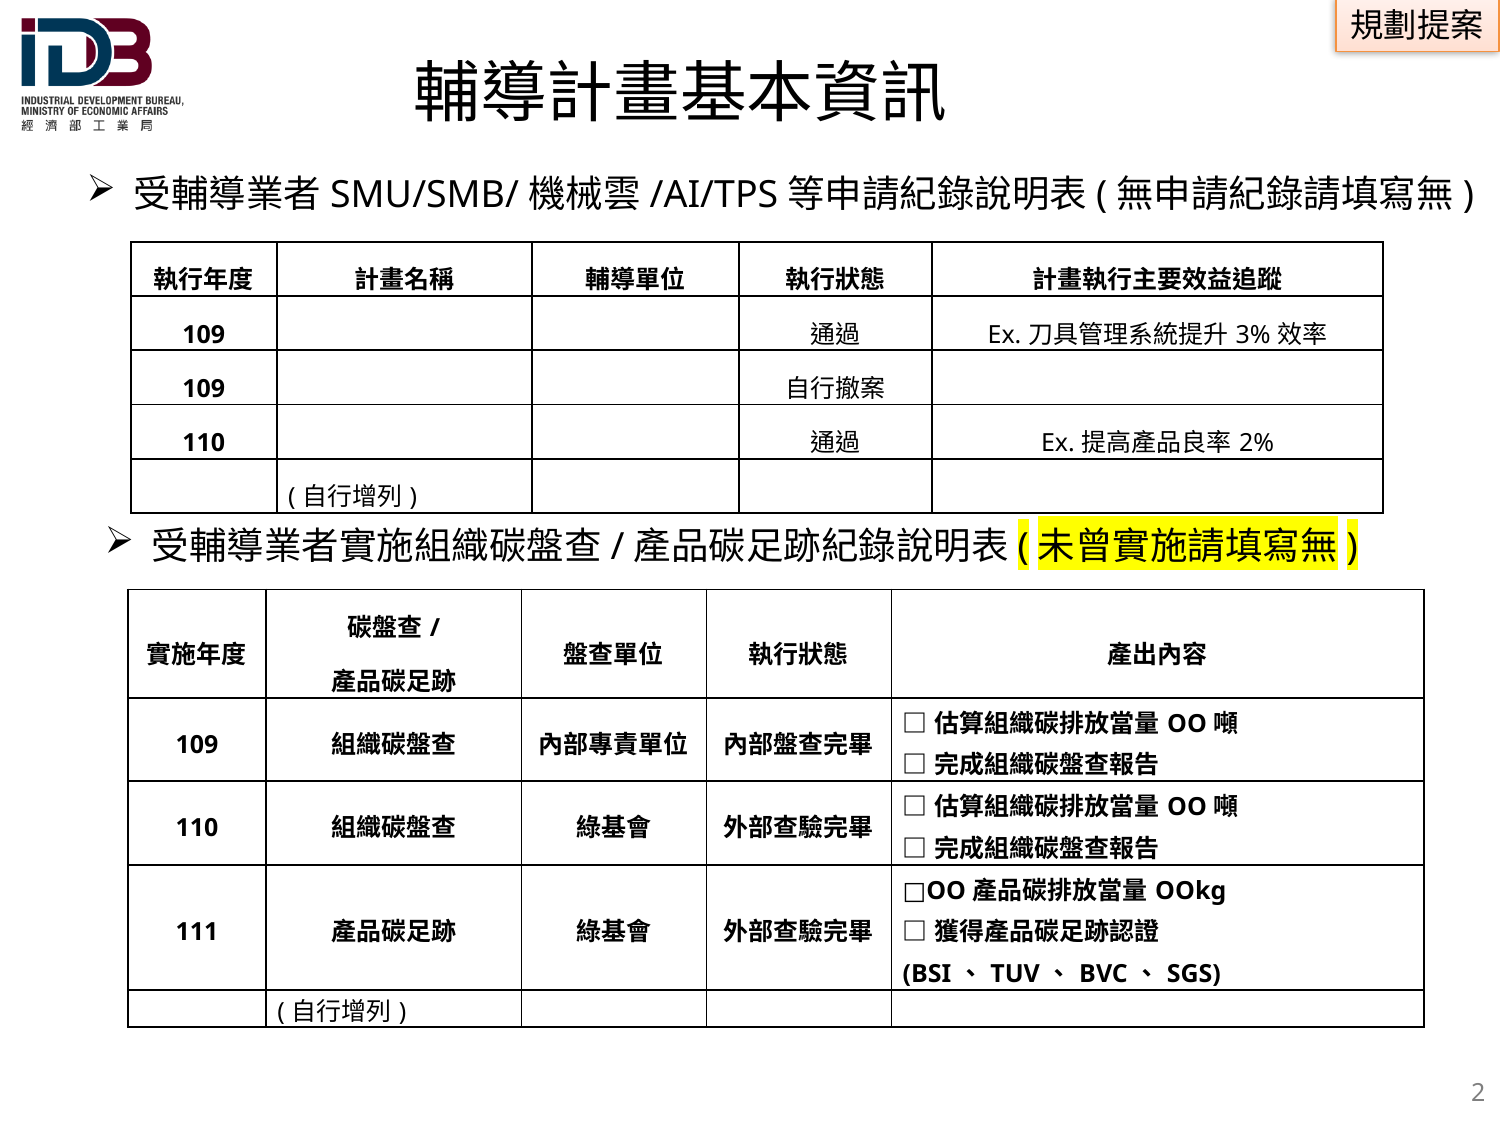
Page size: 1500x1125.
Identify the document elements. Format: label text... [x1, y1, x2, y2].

slide_number 1 [1387, 1073, 1500, 1123]
table_cell [533, 405, 738, 458]
text_box 受輔導業者實施組織碳盤查/產品碳足跡紀錄說明表(未曾實施請填寫無) [89, 514, 1401, 575]
table_cell □OO產品碳排放當量OOkg □獲得產品碳足跡認證(BSI、TUV、BVC、SGS) [892, 866, 1423, 989]
table_cell 內部盤查完畢 [707, 699, 891, 780]
table_header 輔導單位 [533, 243, 738, 295]
table_cell [892, 991, 1423, 1026]
table_cell [533, 460, 738, 512]
table_cell [278, 351, 531, 404]
table_cell 組織碳盤查 [267, 699, 521, 780]
table_header 產出內容 [892, 590, 1423, 697]
table_cell [740, 460, 931, 512]
table_cell [278, 405, 531, 458]
table_cell (自行增列) [267, 991, 521, 1026]
table_cell [933, 460, 1382, 512]
table_header 計畫名稱 [278, 243, 531, 295]
table_cell □估算組織碳排放當量OO噸 □完成組織碳盤查報告 [892, 782, 1423, 864]
table_cell □估算組織碳排放當量OO噸 □完成組織碳盤查報告 [892, 699, 1423, 780]
table_cell 109 [132, 297, 276, 349]
table_cell 通過 [740, 297, 931, 349]
table_cell 外部查驗完畢 [707, 866, 891, 989]
table_cell [933, 351, 1382, 404]
table_cell Ex.提高產品良率2% [933, 405, 1382, 458]
table_cell 110 [129, 782, 265, 864]
table_cell 產品碳足跡 [267, 866, 521, 989]
table_cell 110 [132, 405, 276, 458]
picture [0, 0, 219, 157]
table_cell [129, 991, 265, 1026]
table_header 計畫執行主要效益追蹤 [933, 243, 1382, 295]
table_header 實施年度 [129, 590, 265, 697]
table_cell 綠基會 [522, 866, 706, 989]
table_cell 109 [132, 351, 276, 404]
table_cell [132, 460, 276, 512]
table_cell 組織碳盤查 [267, 782, 521, 864]
table_header 執行年度 [132, 243, 276, 295]
title 輔導計畫基本資訊 [300, 42, 1060, 141]
table_header 執行狀態 [740, 243, 931, 295]
table_cell 內部專責單位 [522, 699, 706, 780]
table_cell Ex.刀具管理系統提升3%效率 [933, 297, 1382, 349]
table_cell [533, 297, 738, 349]
table_header 碳盤查/ 產品碳足跡 [267, 590, 521, 697]
table_cell [278, 297, 531, 349]
table_header 盤查單位 [522, 590, 706, 697]
table_cell (自行增列) [278, 460, 531, 512]
table_cell 自行撤案 [740, 351, 931, 404]
table_cell 109 [129, 699, 265, 780]
table_cell [522, 991, 706, 1026]
table_header 執行狀態 [707, 590, 891, 697]
table_cell 外部查驗完畢 [707, 782, 891, 864]
text_box 受輔導業者SMU/SMB/機械雲/AI/TPS等申請紀錄說明表(無申請紀錄請填寫無) [71, 162, 1490, 223]
table_cell 通過 [740, 405, 931, 458]
table_cell 綠基會 [522, 782, 706, 864]
table_cell 111 [129, 866, 265, 989]
table_cell [707, 991, 891, 1026]
table_cell [533, 351, 738, 404]
